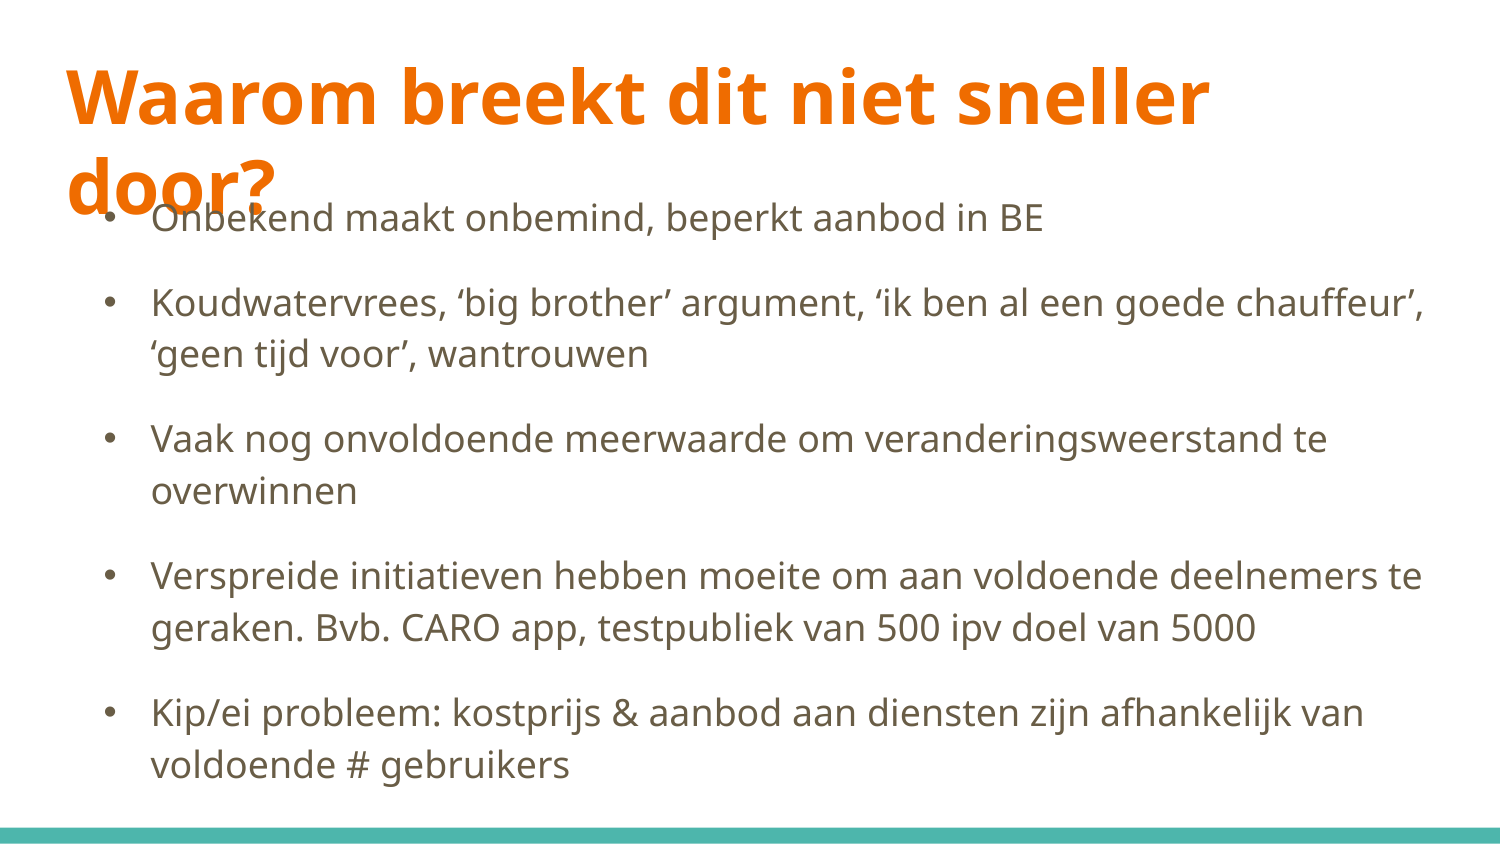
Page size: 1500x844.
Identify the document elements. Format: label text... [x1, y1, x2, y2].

list Onbekend maakt onbemind, beperkt aanbod in BE Koudwatervrees, ‘big brother’ argument, ‘ik ben al een goede chauffeur’, ‘geen tijd voor’, wantrouwen Vaak nog onvoldoende meerwaarde om veranderingsweerstand te overwinnen Verspreide initiatieven hebben moeite om aan voldoende deelnemers te geraken. Bvb. CARO app, testpubliek van 500 ipv doel van 5000 Kip/ei probleem: kostprijs & aanbod aan diensten zijn afhankelijk van voldoende # gebruikers [51, 171, 1449, 747]
title Waarom breekt dit niet sneller door? [51, 34, 1449, 151]
